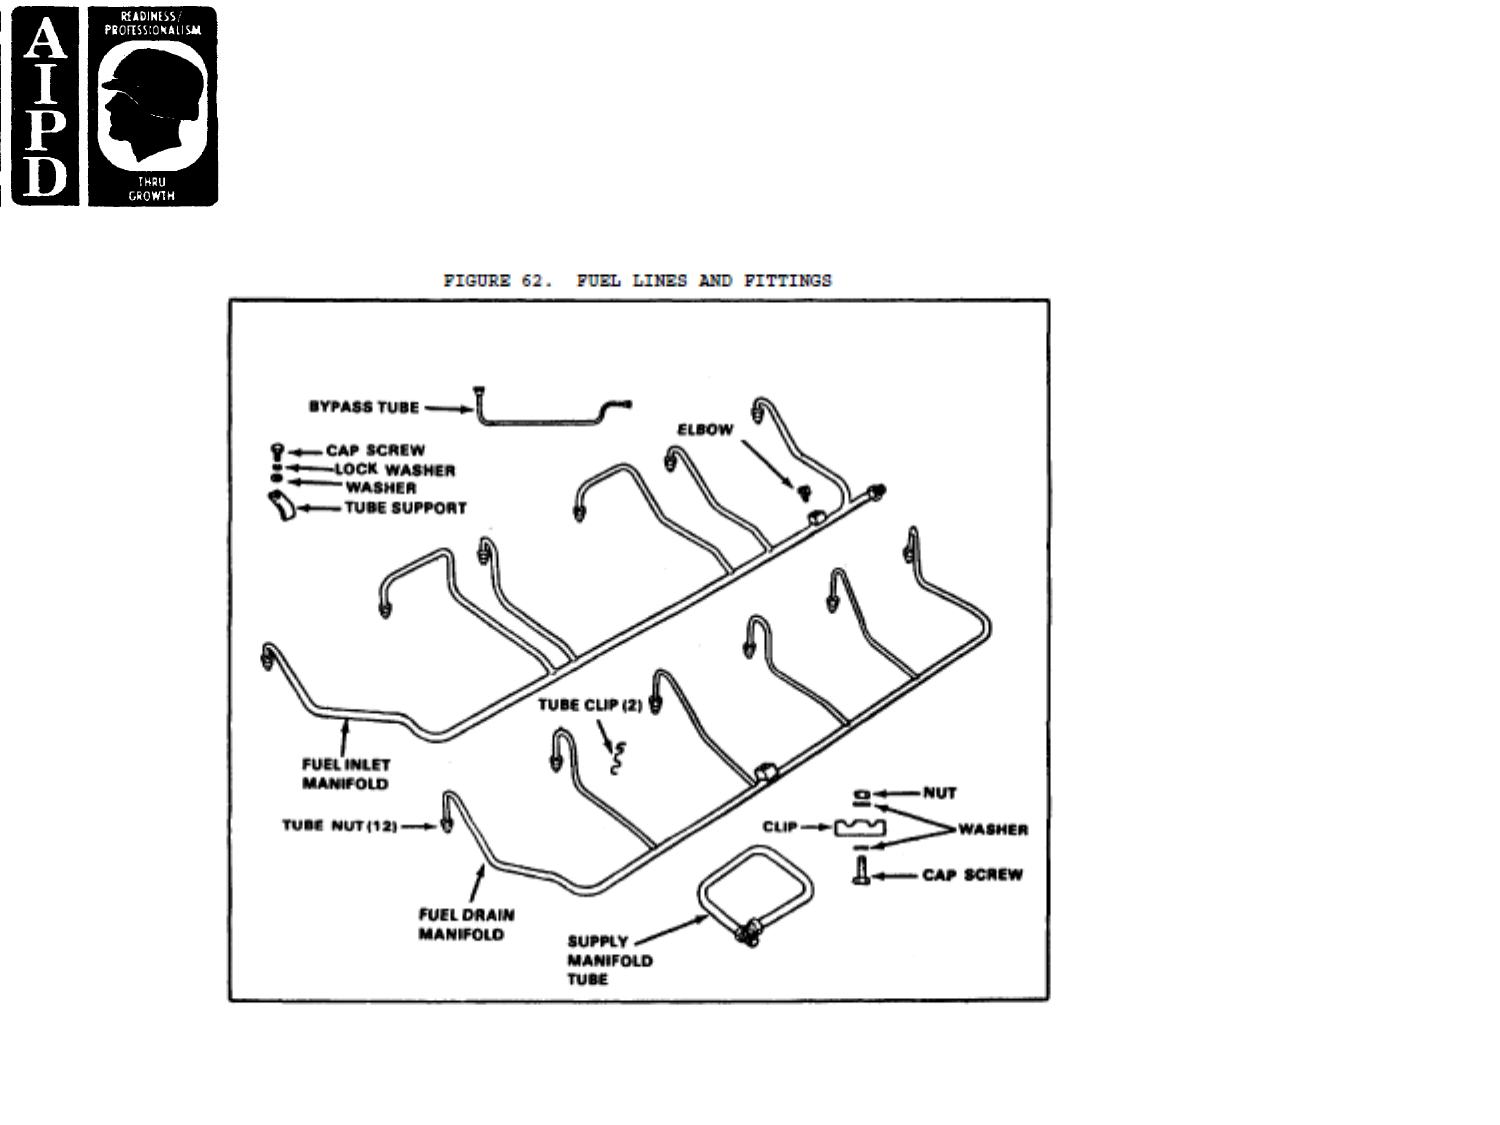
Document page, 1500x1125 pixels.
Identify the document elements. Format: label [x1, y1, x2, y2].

picture [203, 263, 1103, 1026]
picture [0, 0, 228, 215]
